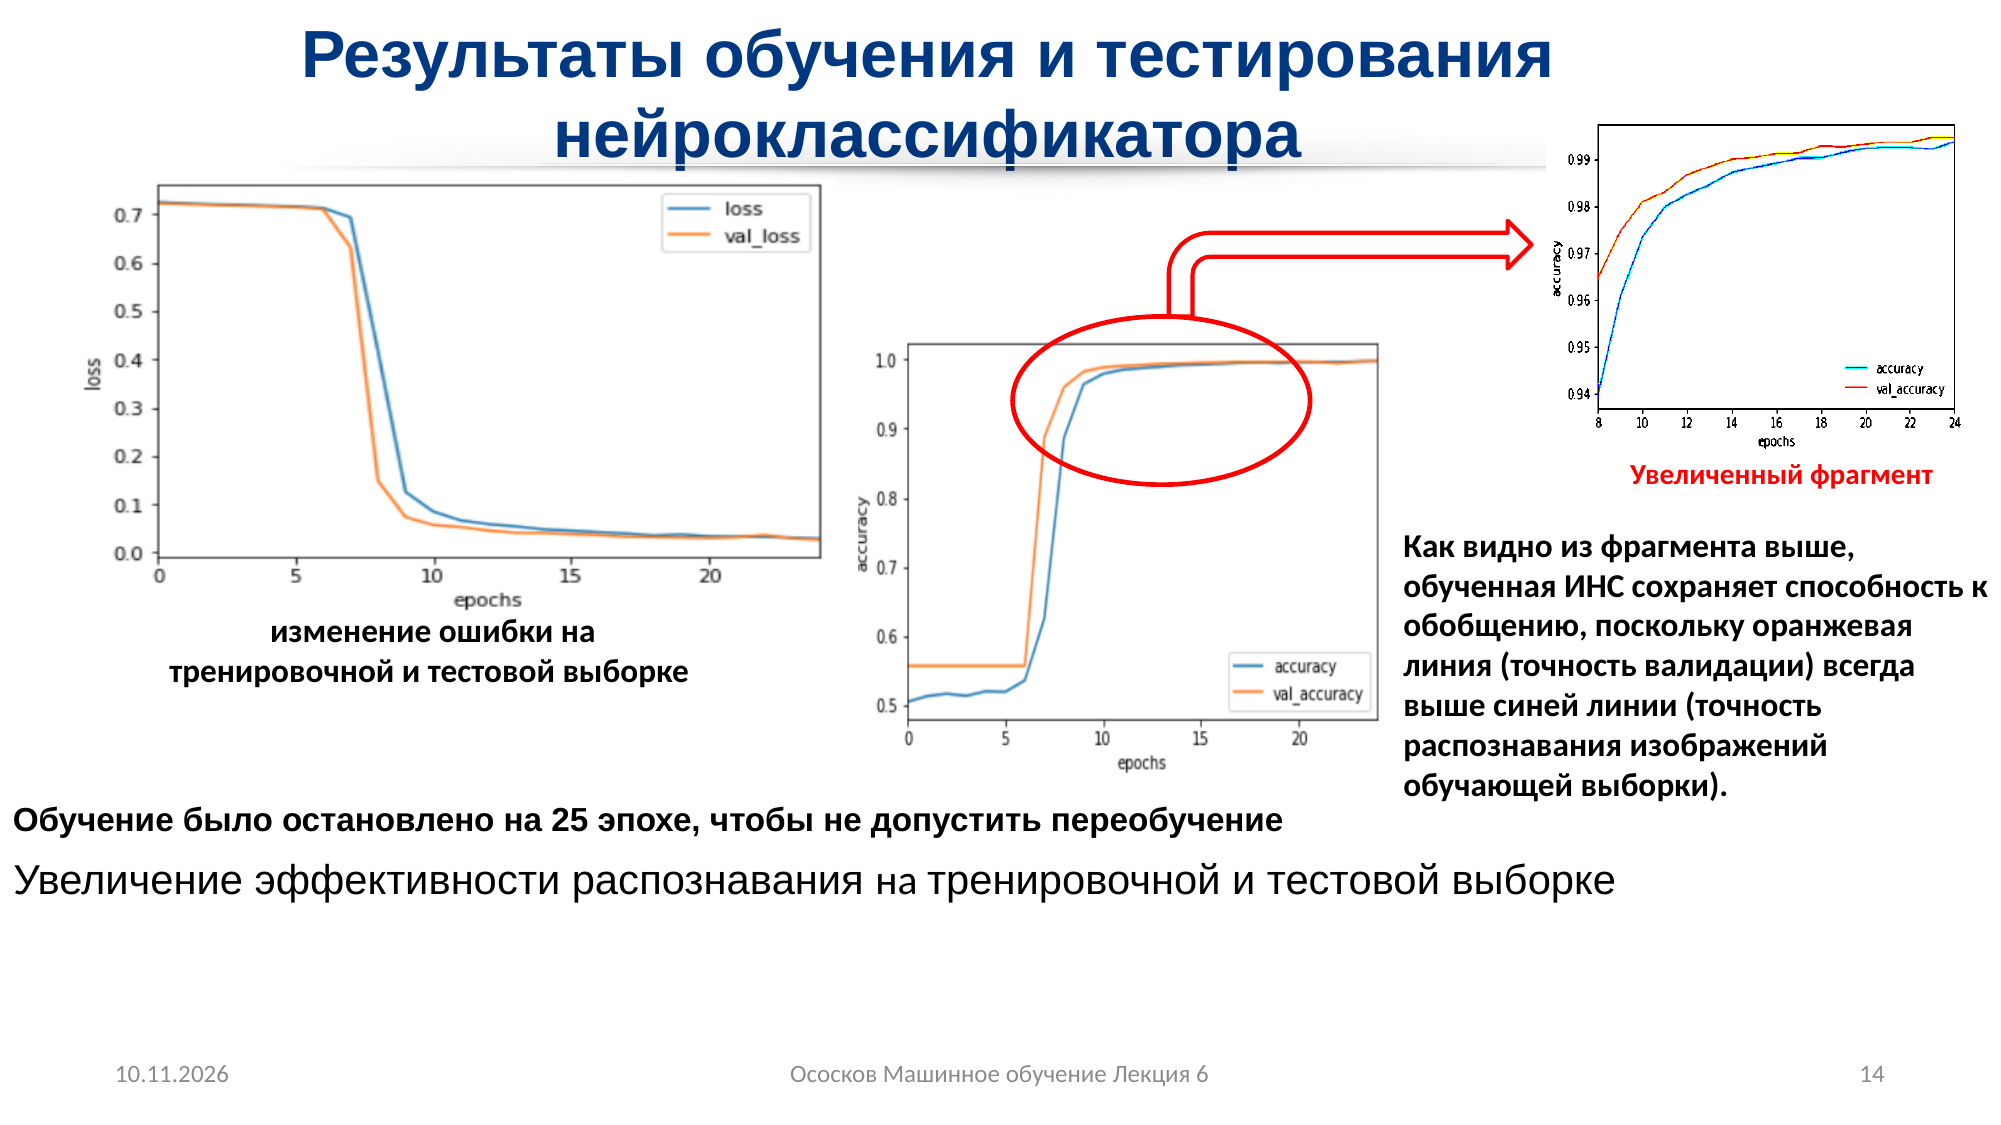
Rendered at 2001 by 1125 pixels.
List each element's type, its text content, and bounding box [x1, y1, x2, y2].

picture [78, 109, 1972, 622]
text_box Как видно из фрагмента выше, обученная ИНС сохраняет способность к обобщению, поскольку оранжевая линия (точность валидации) всегда выше синей линии (точность распознавания изображений обучающей выборки). [1388, 516, 2000, 811]
text_box Увеличение эффективности распознавания на тренировочной и тестовой выборке [0, 846, 1653, 911]
text_box Обучение было остановлено на 25 эпохе, чтобы не допустить переобучение [0, 790, 1900, 846]
footer Ососков Машинное обучение Лекция 6 [683, 1042, 1317, 1103]
text_box Результаты обучения и тестирования нейроклассификатора [252, 5, 1603, 176]
text_box изменение ошибки на тренировочной и тестовой выборке [150, 630, 716, 697]
text_box Увеличенный фрагмент [1592, 473, 1972, 498]
text_box [1166, 218, 1534, 314]
slide_number 14 [1433, 1042, 1900, 1103]
picture [852, 316, 1389, 781]
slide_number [99, 1042, 567, 1103]
